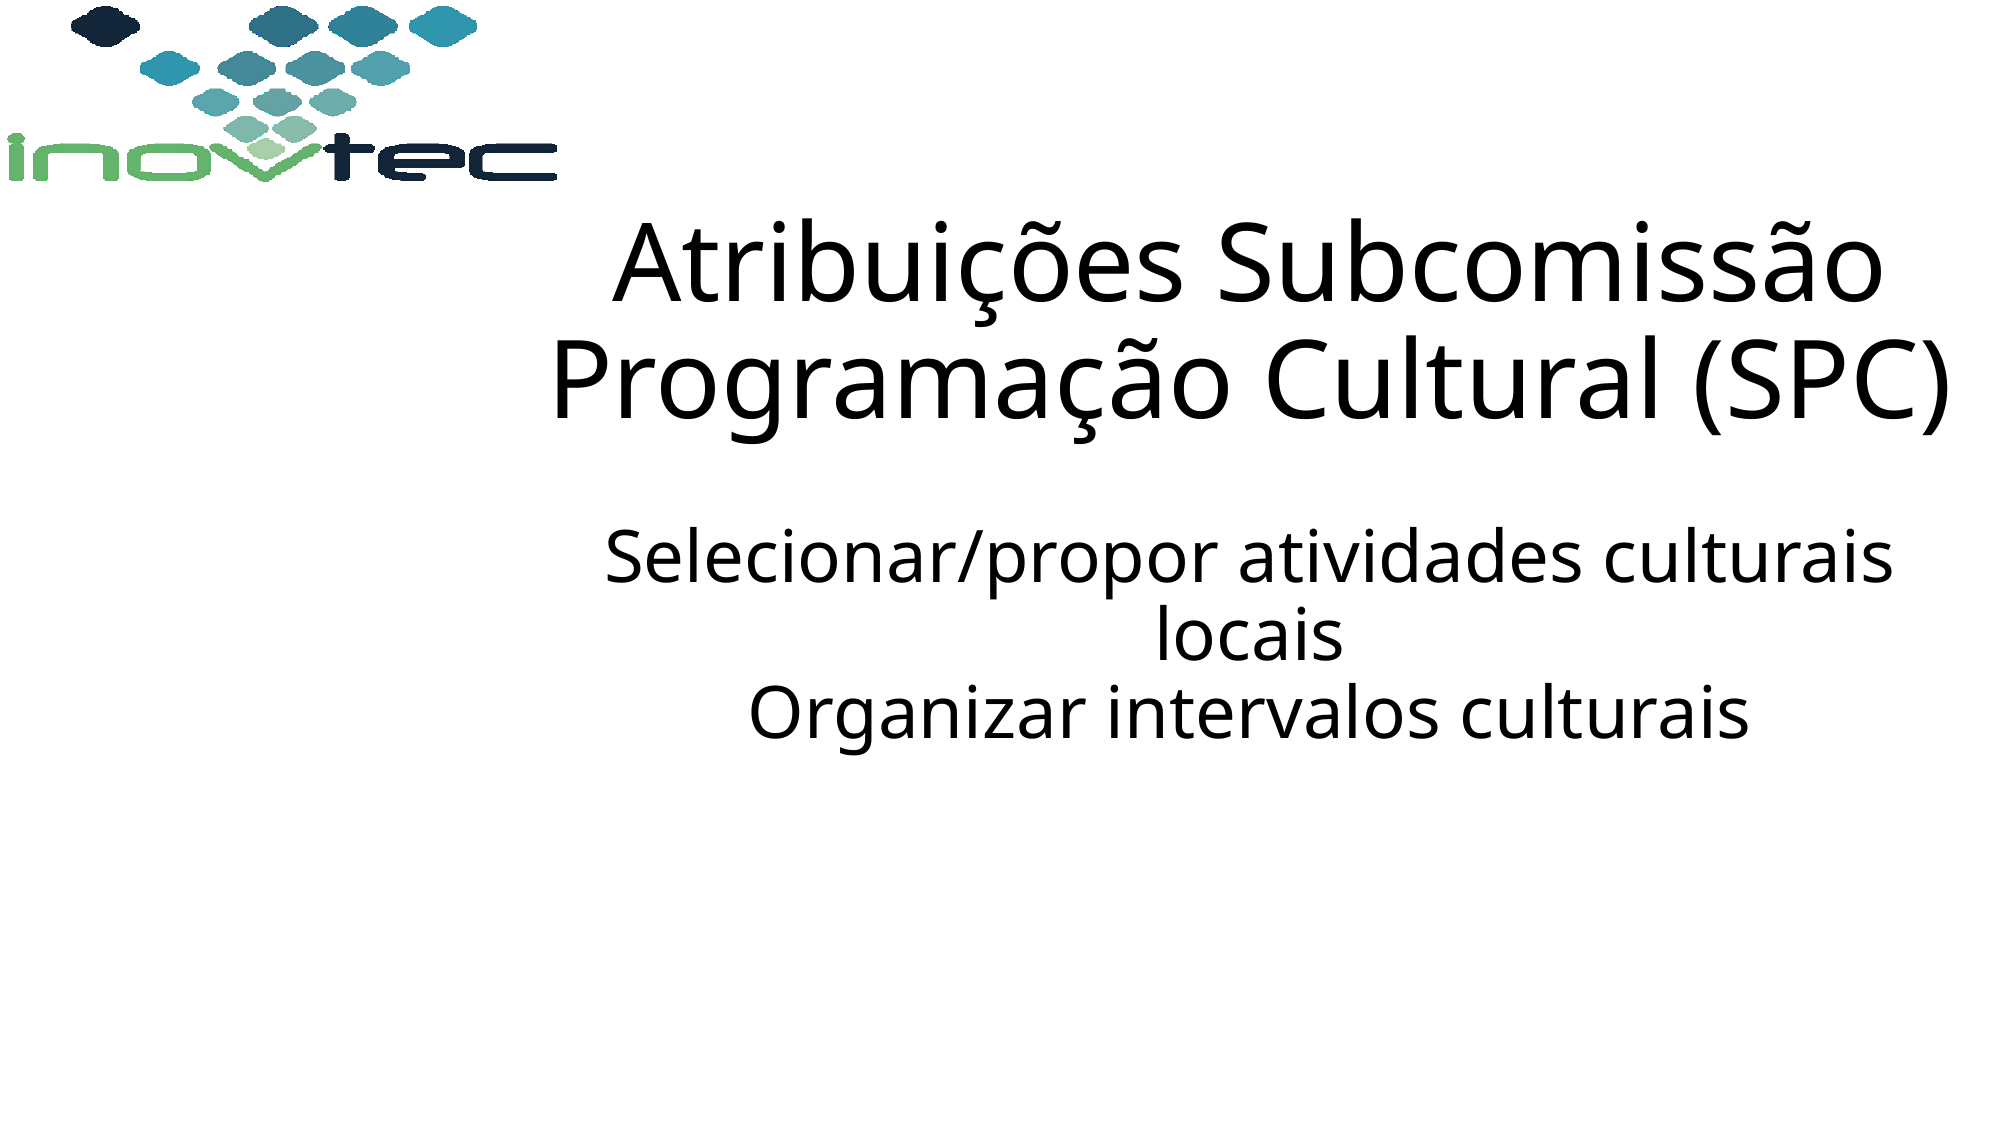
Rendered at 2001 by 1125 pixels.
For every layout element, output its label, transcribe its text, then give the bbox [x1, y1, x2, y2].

picture [0, 0, 566, 186]
title Atribuições Subcomissão Programação Cultural (SPC) Selecionar/propor atividades culturais locais Organizar intervalos culturais [500, 184, 2000, 1006]
